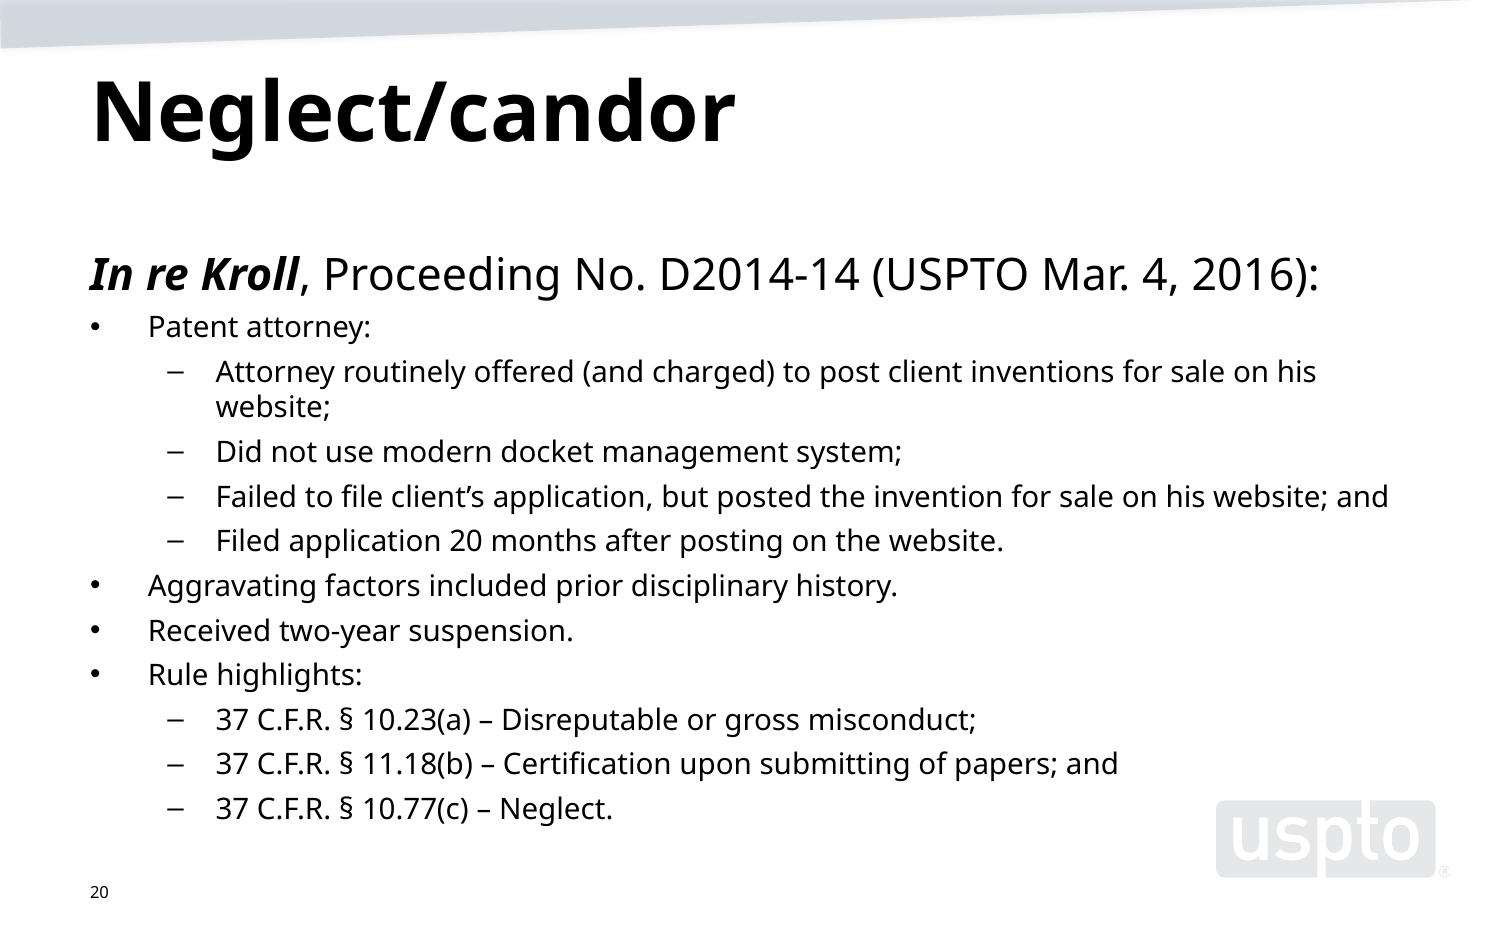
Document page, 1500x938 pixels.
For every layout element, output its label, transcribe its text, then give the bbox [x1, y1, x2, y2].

slide_number 20 [75, 868, 413, 919]
title Neglect/candor [75, 50, 1425, 207]
list In re Kroll, Proceeding No. D2014-14 (USPTO Mar. 4, 2016): Patent attorney: Attorney routinely offered (and charged) to post client inventions for sale on his website; Did not use modern docket management system; Failed to file client’s application, but posted the invention for sale on his website; and Filed application 20 months after posting on the website. Aggravating factors included prior disciplinary history. Received two-year suspension. Rule highlights: 37 C.F.R. § 10.23(a) – Disreputable or gross misconduct; 37 C.F.R. § 11.18(b) – Certification upon submitting of papers; and 37 C.F.R. § 10.77(c) – Neglect. [75, 237, 1425, 859]
